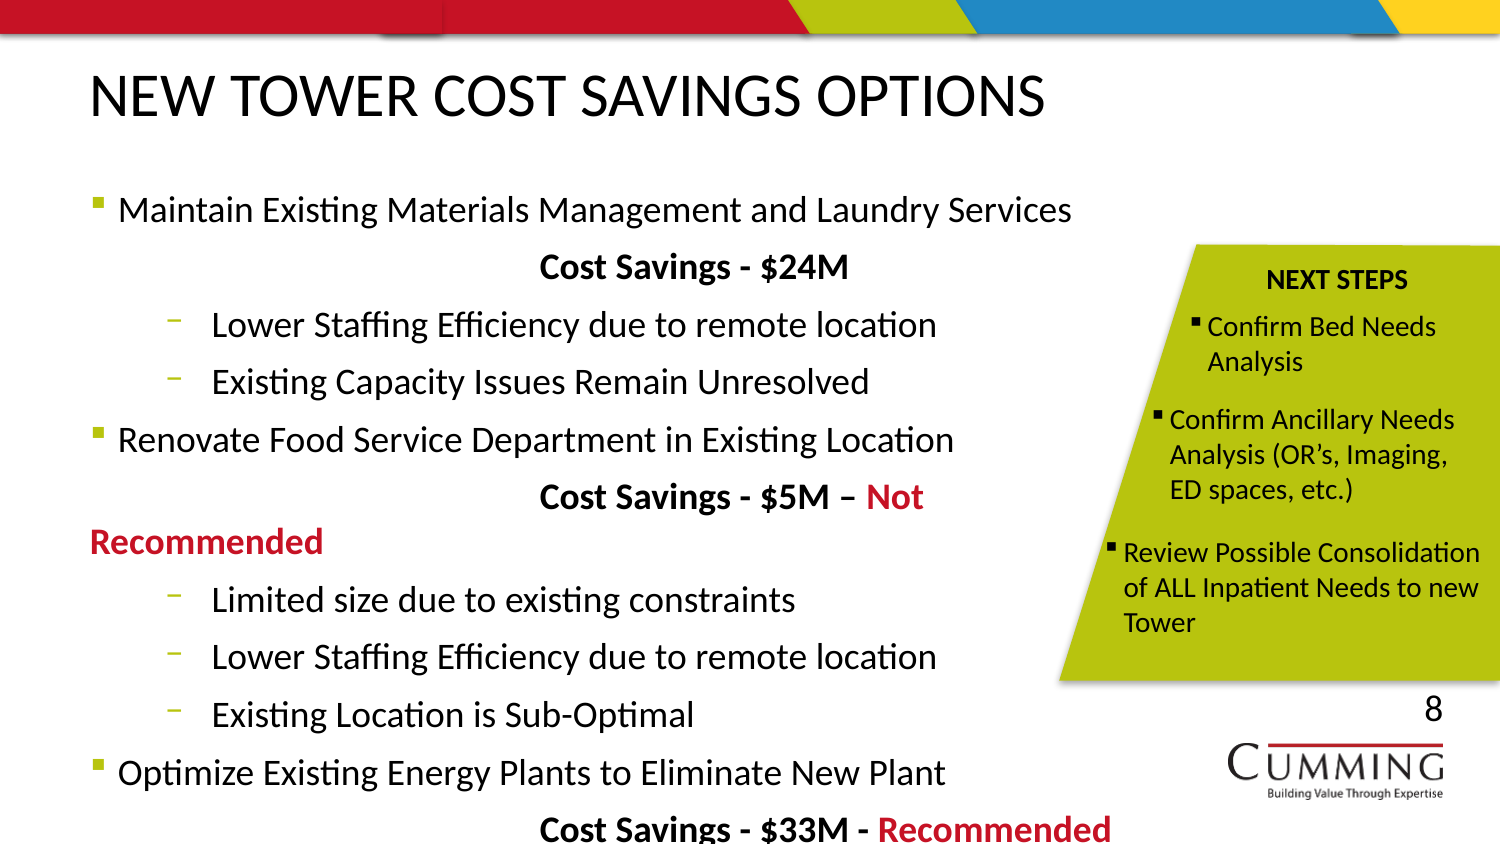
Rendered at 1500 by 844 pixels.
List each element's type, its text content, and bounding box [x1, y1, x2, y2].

text_box [1193, 243, 1500, 252]
text_box Confirm Ancillary Needs Analysis (OR’s, Imaging, ED spaces, etc.) [1136, 393, 1500, 513]
text_box [1107, 433, 1500, 525]
text_box [1148, 313, 1500, 393]
title NEW TOWER COST SAVINGS OPTIONS [75, 46, 1425, 129]
picture [1228, 743, 1443, 800]
text_box [1058, 580, 1500, 682]
text_box NEXT STEPS Confirm Bed Needs Analysis [1174, 252, 1500, 385]
text_box 8 [1409, 676, 1459, 737]
text_box Review Possible Consolidation of ALL Inpatient Needs to new Tower [1090, 525, 1500, 646]
text_box Maintain Existing Materials Management and Laundry Services Cost Savings - $24M Lower Staffing Efficiency due to remote location Existing Capacity Issues Remain Unresolved Renovate Food Service Department in Existing Location Cost Savings - $5M – Not Recommended Limited size due to existing constraints Lower Staffing Efficiency due to remote location Existing Location is Sub-Optimal Optimize Existing Energy Plants to Eliminate New Plant Cost Savings - $33M - Recommended [74, 177, 1150, 844]
